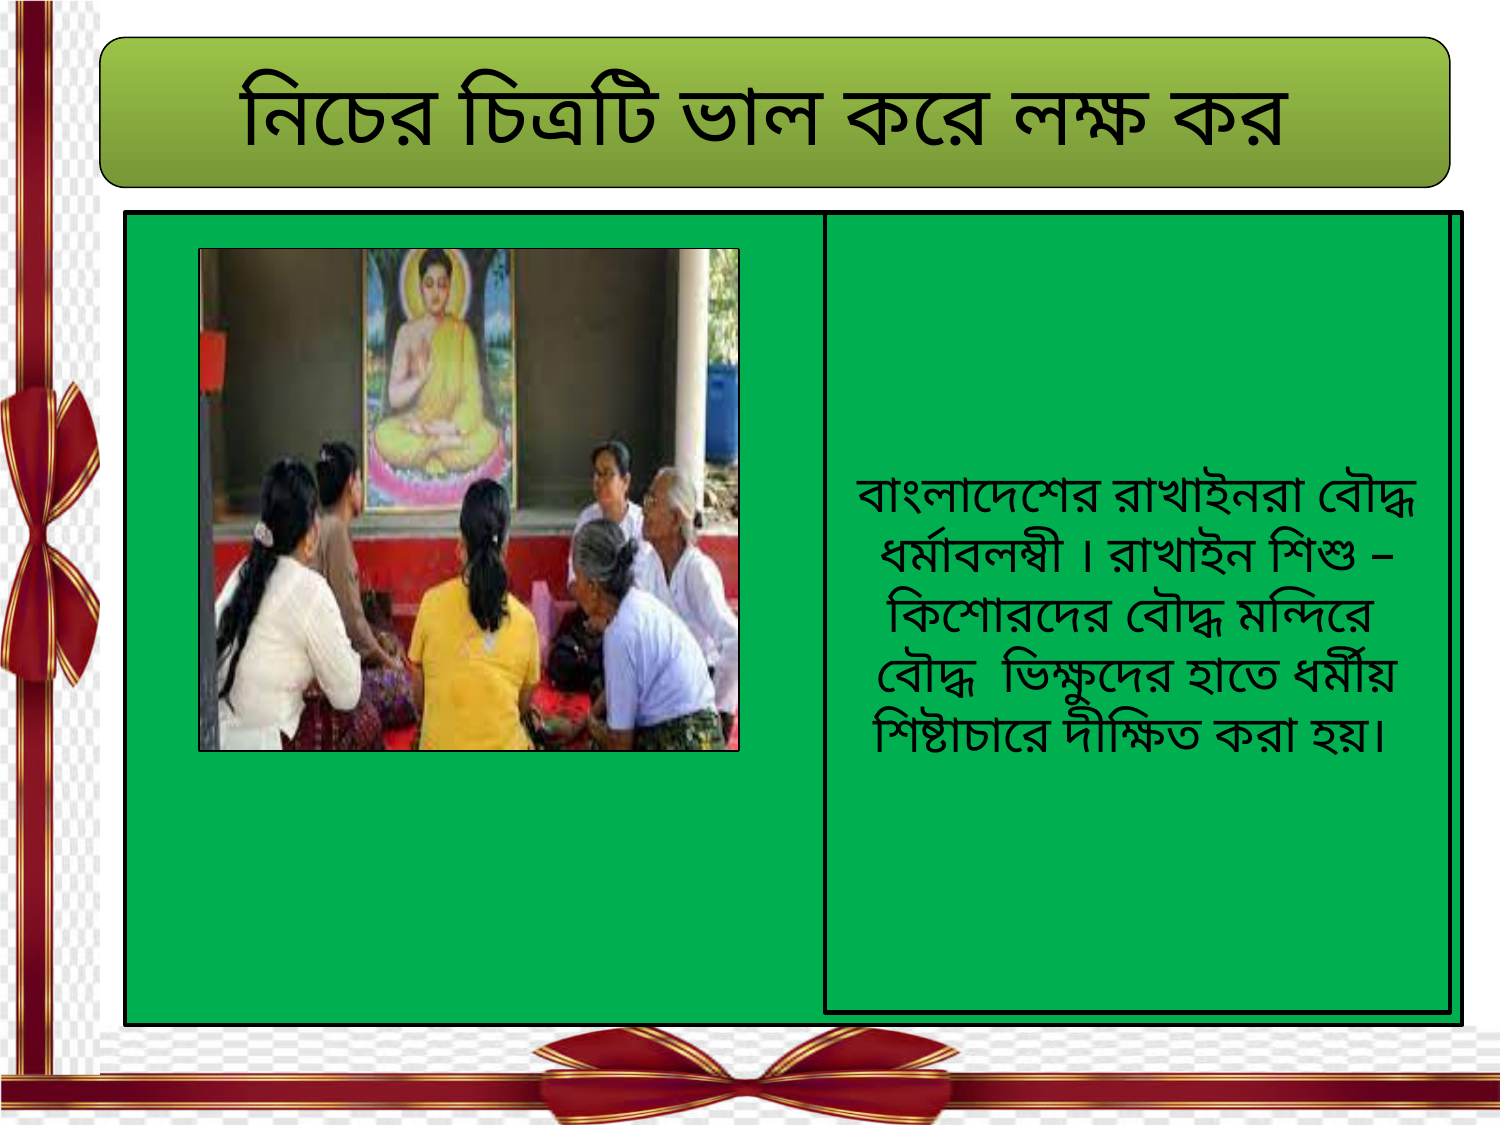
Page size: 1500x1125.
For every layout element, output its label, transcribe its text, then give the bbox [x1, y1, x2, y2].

text_box [123, 210, 1464, 1023]
picture [0, 1, 1500, 1125]
text_box বাংলাদেশের রাখাইনরা বৌদ্ধ ধর্মাবলম্বী । রাখাইন শিশু –কিশোরদের বৌদ্ধ মন্দিরে বৌদ্ধ ভিক্ষুদের হাতে ধর্মীয় শিষ্টাচারে দীক্ষিত করা হয়। [823, 210, 1452, 1015]
text_box নিচের চিত্রটি ভাল করে লক্ষ কর [99, 36, 1451, 189]
